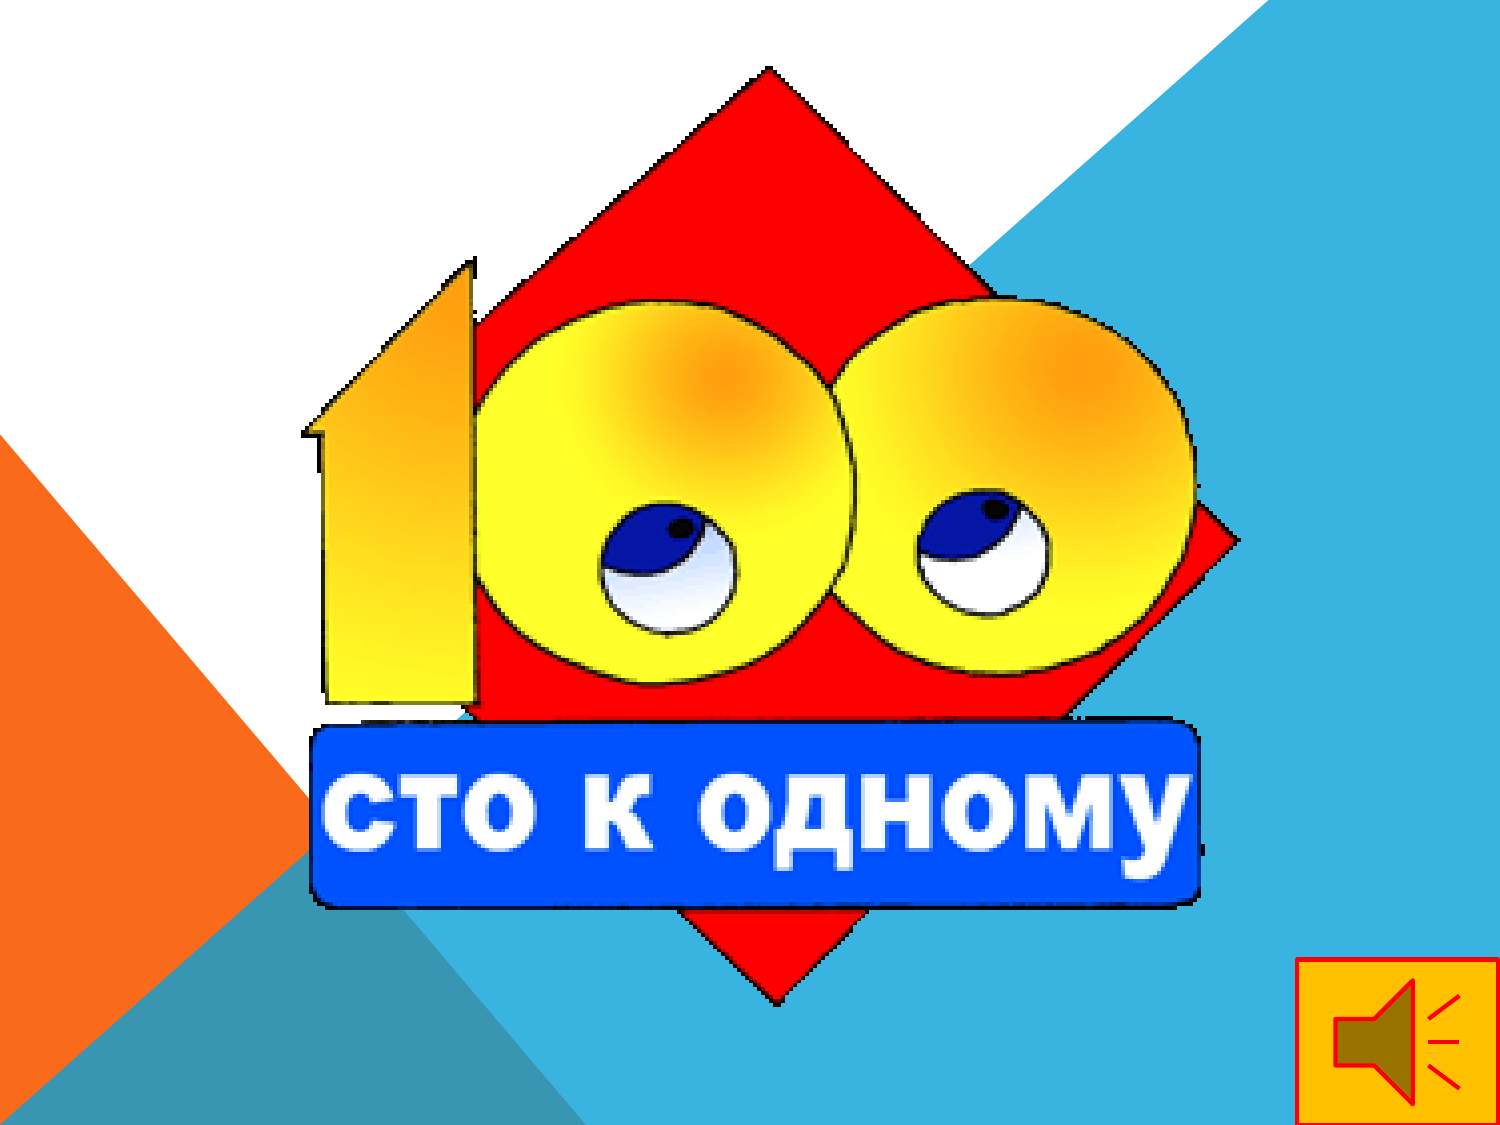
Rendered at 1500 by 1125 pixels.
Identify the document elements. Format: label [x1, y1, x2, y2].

picture [277, 5, 1259, 1069]
text_box [1295, 957, 1500, 1125]
